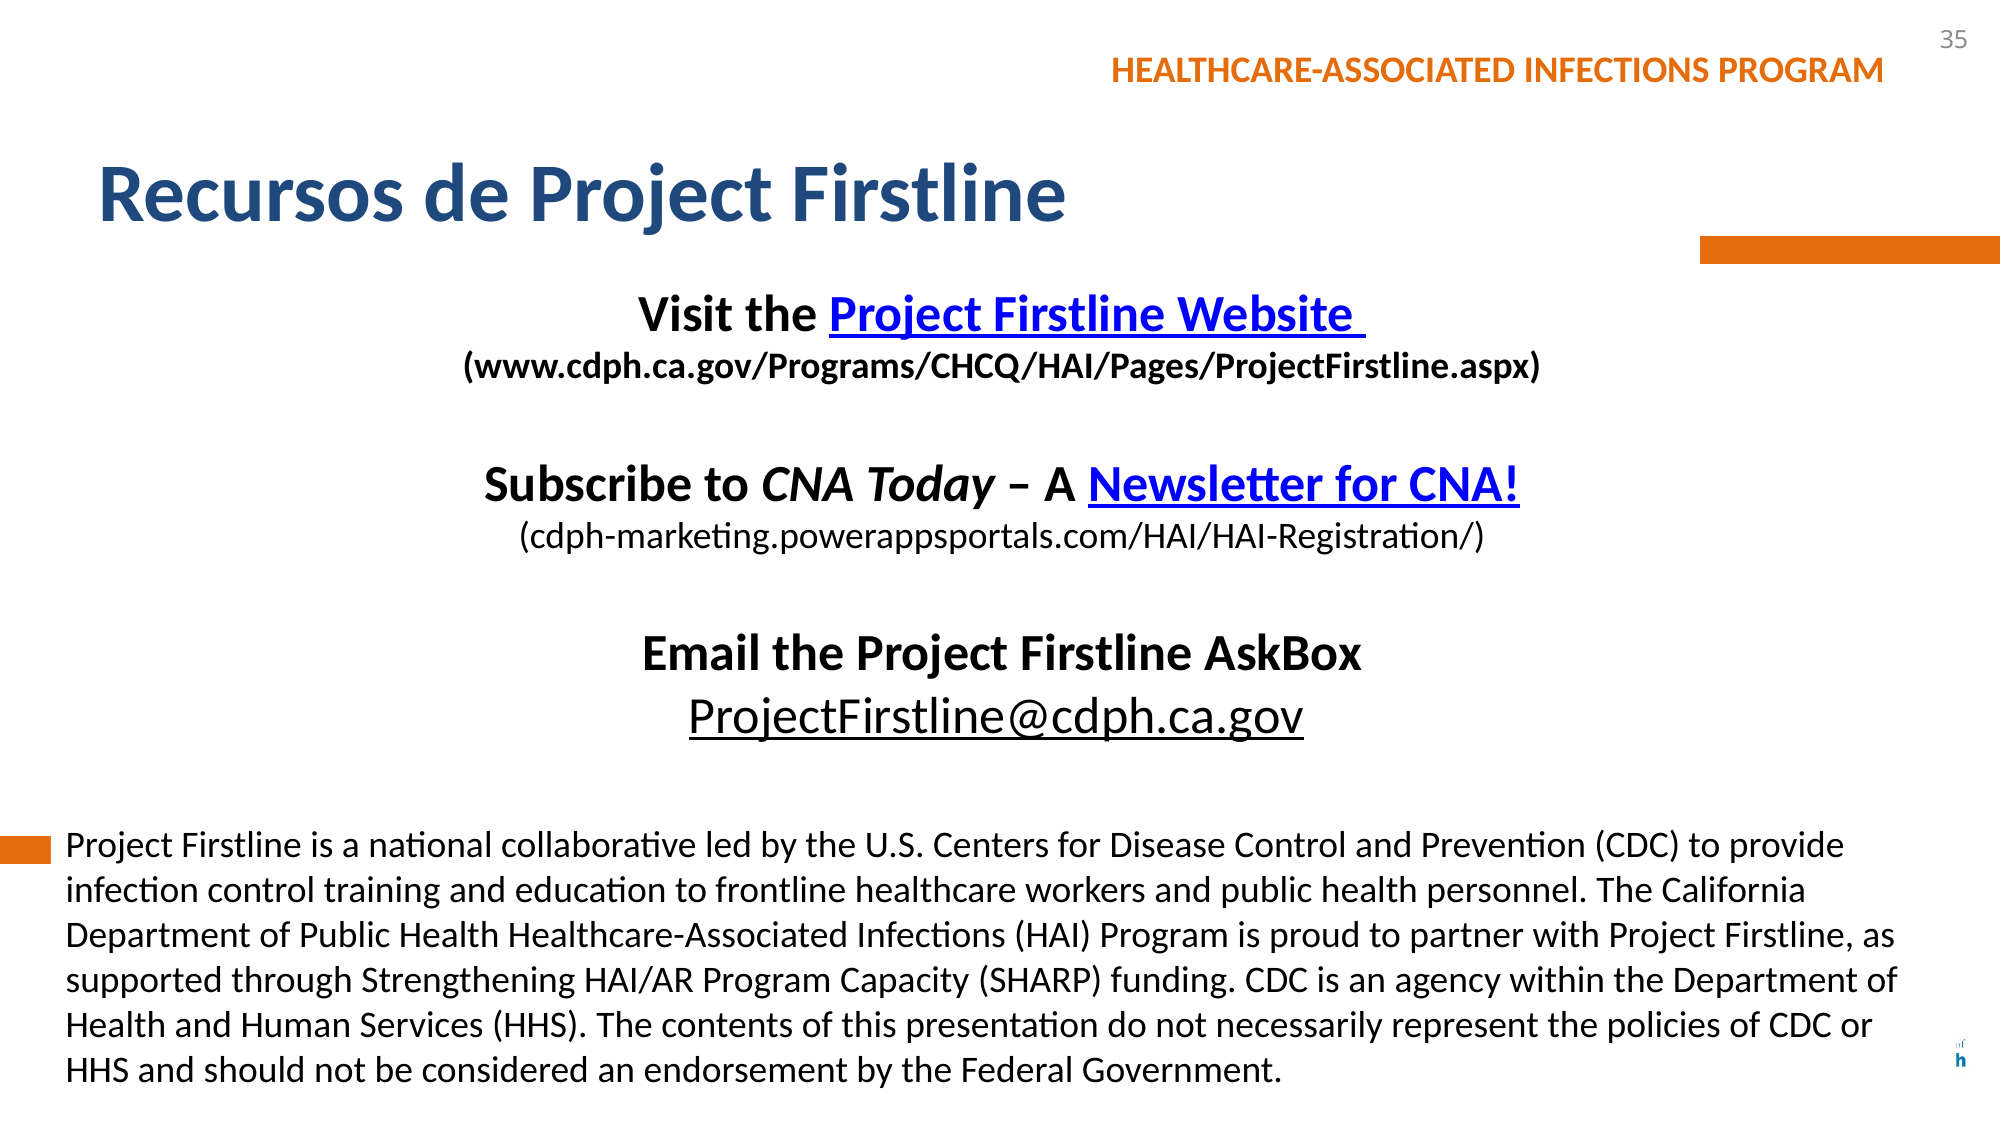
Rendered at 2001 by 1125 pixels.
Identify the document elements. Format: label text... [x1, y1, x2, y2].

title Recursos de Project Firstline [83, 93, 1696, 271]
slide_number 35 [1866, 10, 1984, 71]
list Visit the Project Firstline Website (www.cdph.ca.gov/Programs/CHCQ/HAI/Pages/ProjectFirstline.aspx) Subscribe to CNA Today – A Newsletter for CNA! (cdph-marketing.powerappsportals.com/HAI/HAI-Registration/) Email the Project Firstline AskBox ProjectFirstline@cdph.ca.gov [83, 271, 1922, 812]
picture [1357, 933, 2000, 1125]
text_box Project Firstline is a national collaborative led by the U.S. Centers for Disease Control and Prevention (CDC) to provide infection control training and education to frontline healthcare workers and public health personnel. The California Department of Public Health Healthcare-Associated Infections (HAI) Program is proud to partner with Project Firstline, as supported through Strengthening HAI/AR Program Capacity (SHARP) funding. CDC is an agency within the Department of Health and Human Services (HHS). The contents of this presentation do not necessarily represent the policies of CDC or HHS and should not be considered an endorsement by the Federal Government. [50, 812, 1957, 1098]
